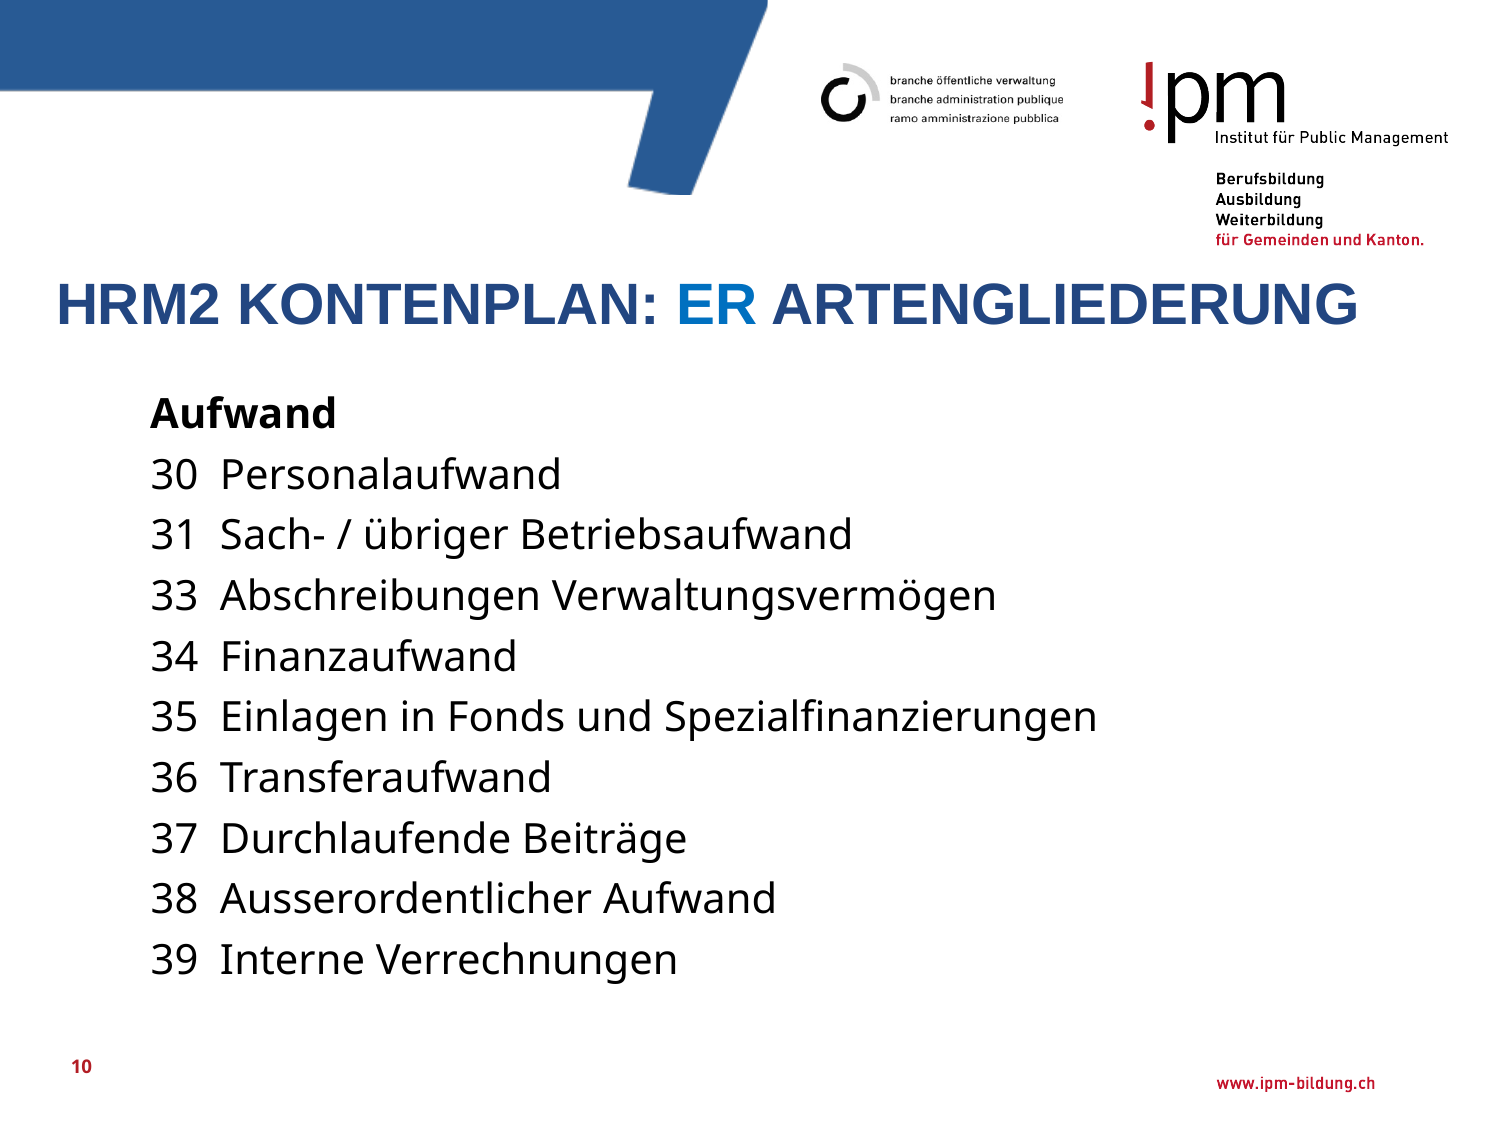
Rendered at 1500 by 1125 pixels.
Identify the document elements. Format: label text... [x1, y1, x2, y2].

picture [1136, 57, 1453, 250]
picture [1213, 1074, 1376, 1094]
list Aufwand 30 Personalaufwand 31 Sach- / übriger Betriebsaufwand 33 Abschreibungen Verwaltungsvermögen 34 Finanzaufwand 35 Einlagen in Fonds und Spezialfinanzierungen 36 Transferaufwand 37 Durchlaufende Beiträge 38 Ausserordentlicher Aufwand 39 Interne Verrechnungen [135, 385, 1282, 1012]
slide_number 10 [70, 1037, 409, 1098]
picture [821, 63, 1063, 124]
title HRM2 Kontenplan: ER Artengliederung [41, 267, 1394, 409]
